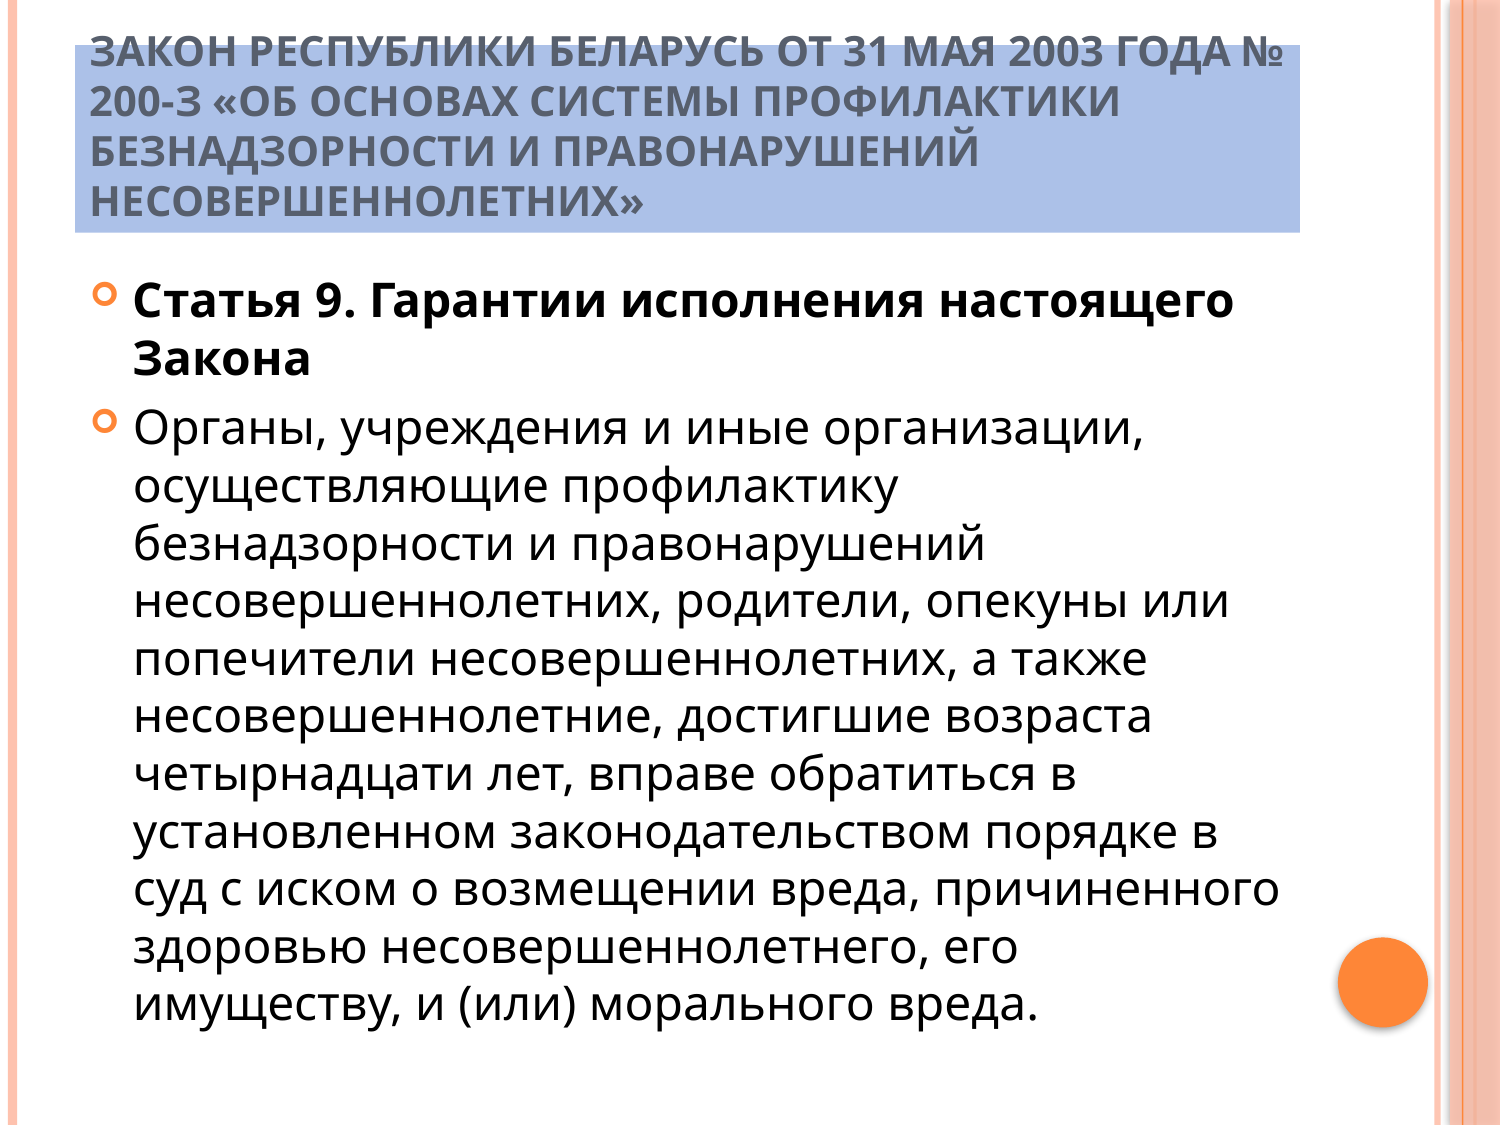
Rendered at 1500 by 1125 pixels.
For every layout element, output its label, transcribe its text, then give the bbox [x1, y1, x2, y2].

list Статья 9. Гарантии исполнения настоящего Закона Органы, учреждения и иные организации, осуществляющие профилактику безнадзорности и правонарушений несовершеннолетних, родители, опекуны или попечители несовершеннолетних, а также несовершеннолетние, достигшие возраста четырнадцати лет, вправе обратиться в установленном законодательством порядке в суд с иском о возмещении вреда, причиненного здоровью несовершеннолетнего, его имуществу, и (или) морального вреда. [75, 262, 1300, 1062]
title Закон Республики Беларусь от 31 мая 2003 года № 200-З «Об основах системы профилактики безнадзорности и правонарушений несовершеннолетних» [75, 45, 1300, 233]
